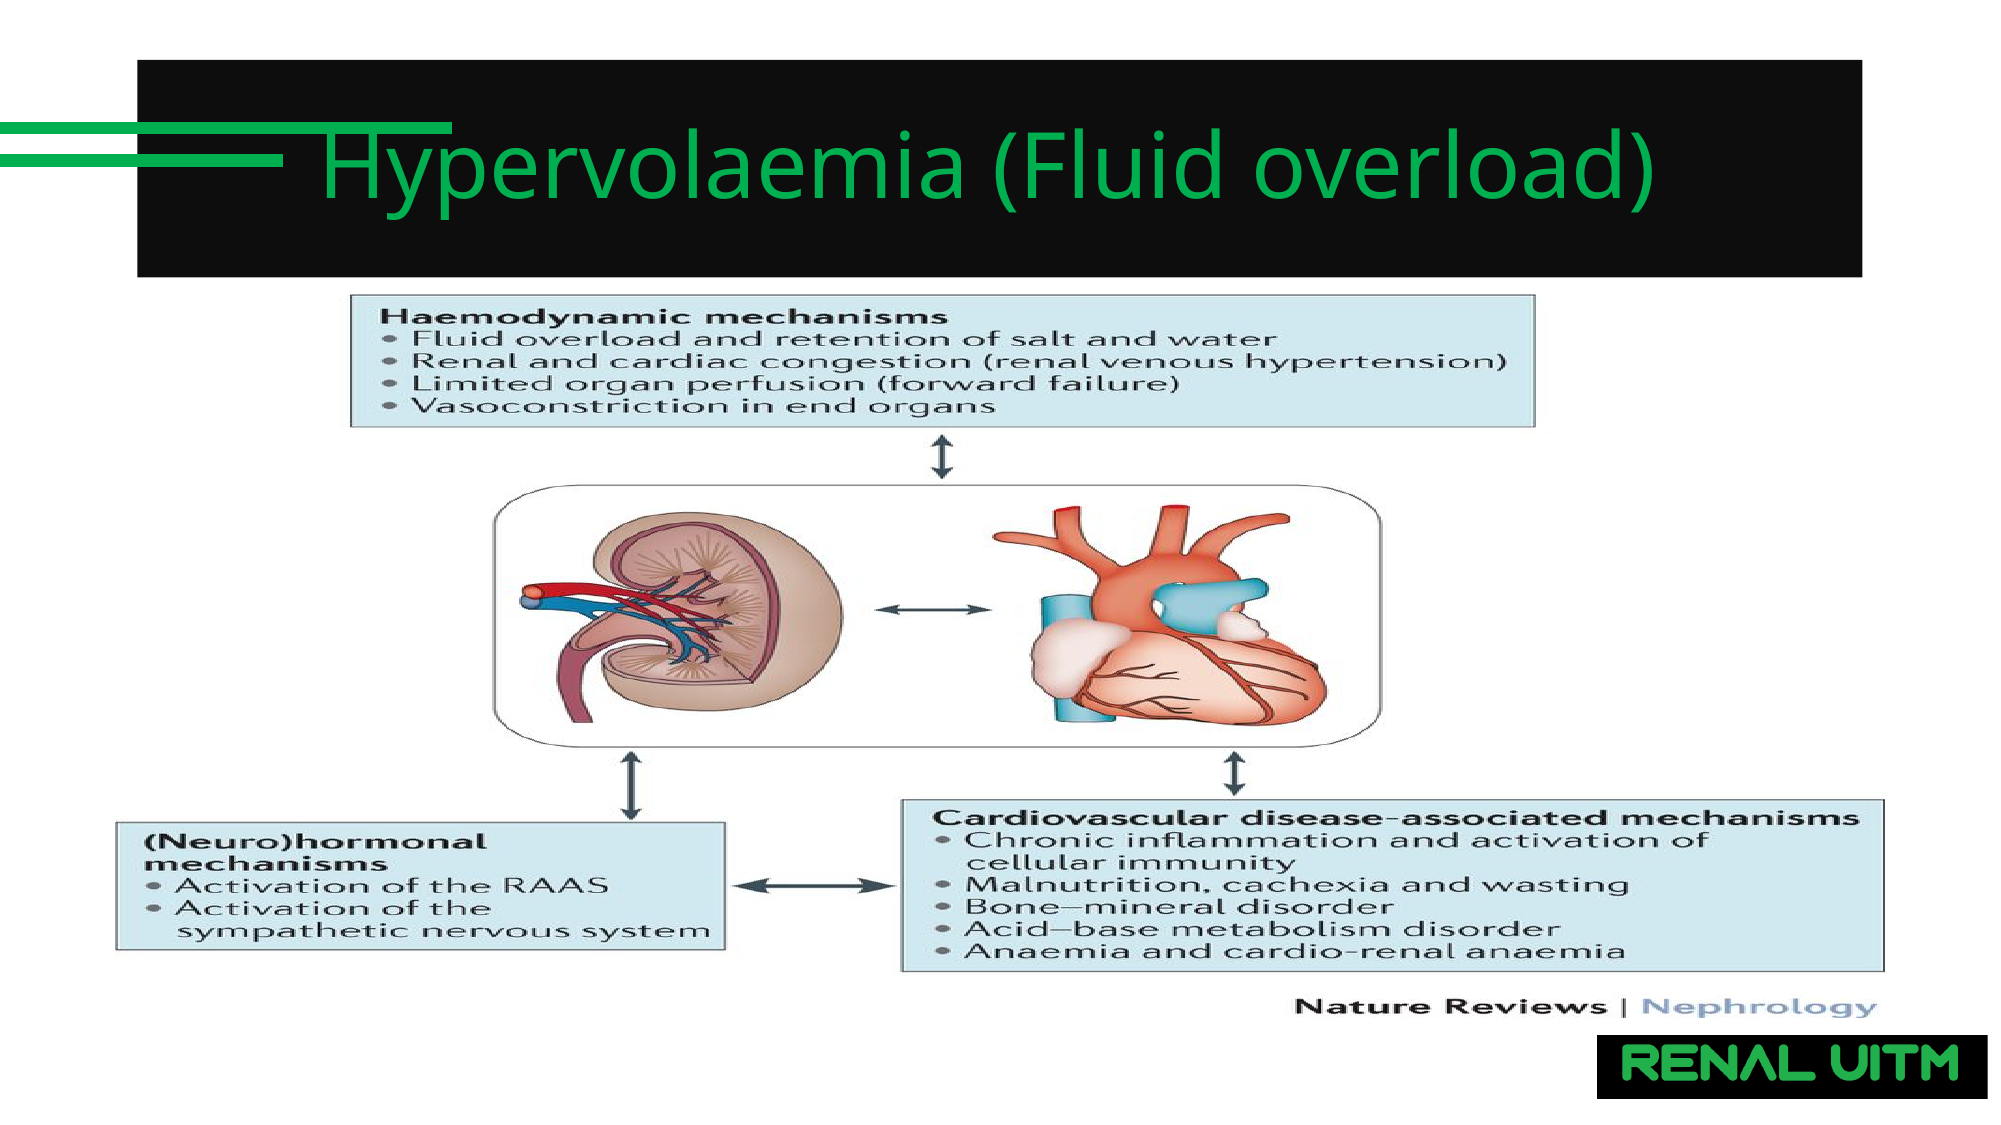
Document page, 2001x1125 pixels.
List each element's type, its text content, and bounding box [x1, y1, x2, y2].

title Hypervolaemia (Fluid overload) [137, 59, 1863, 278]
picture [1597, 1035, 1988, 1099]
picture [115, 294, 1885, 1019]
